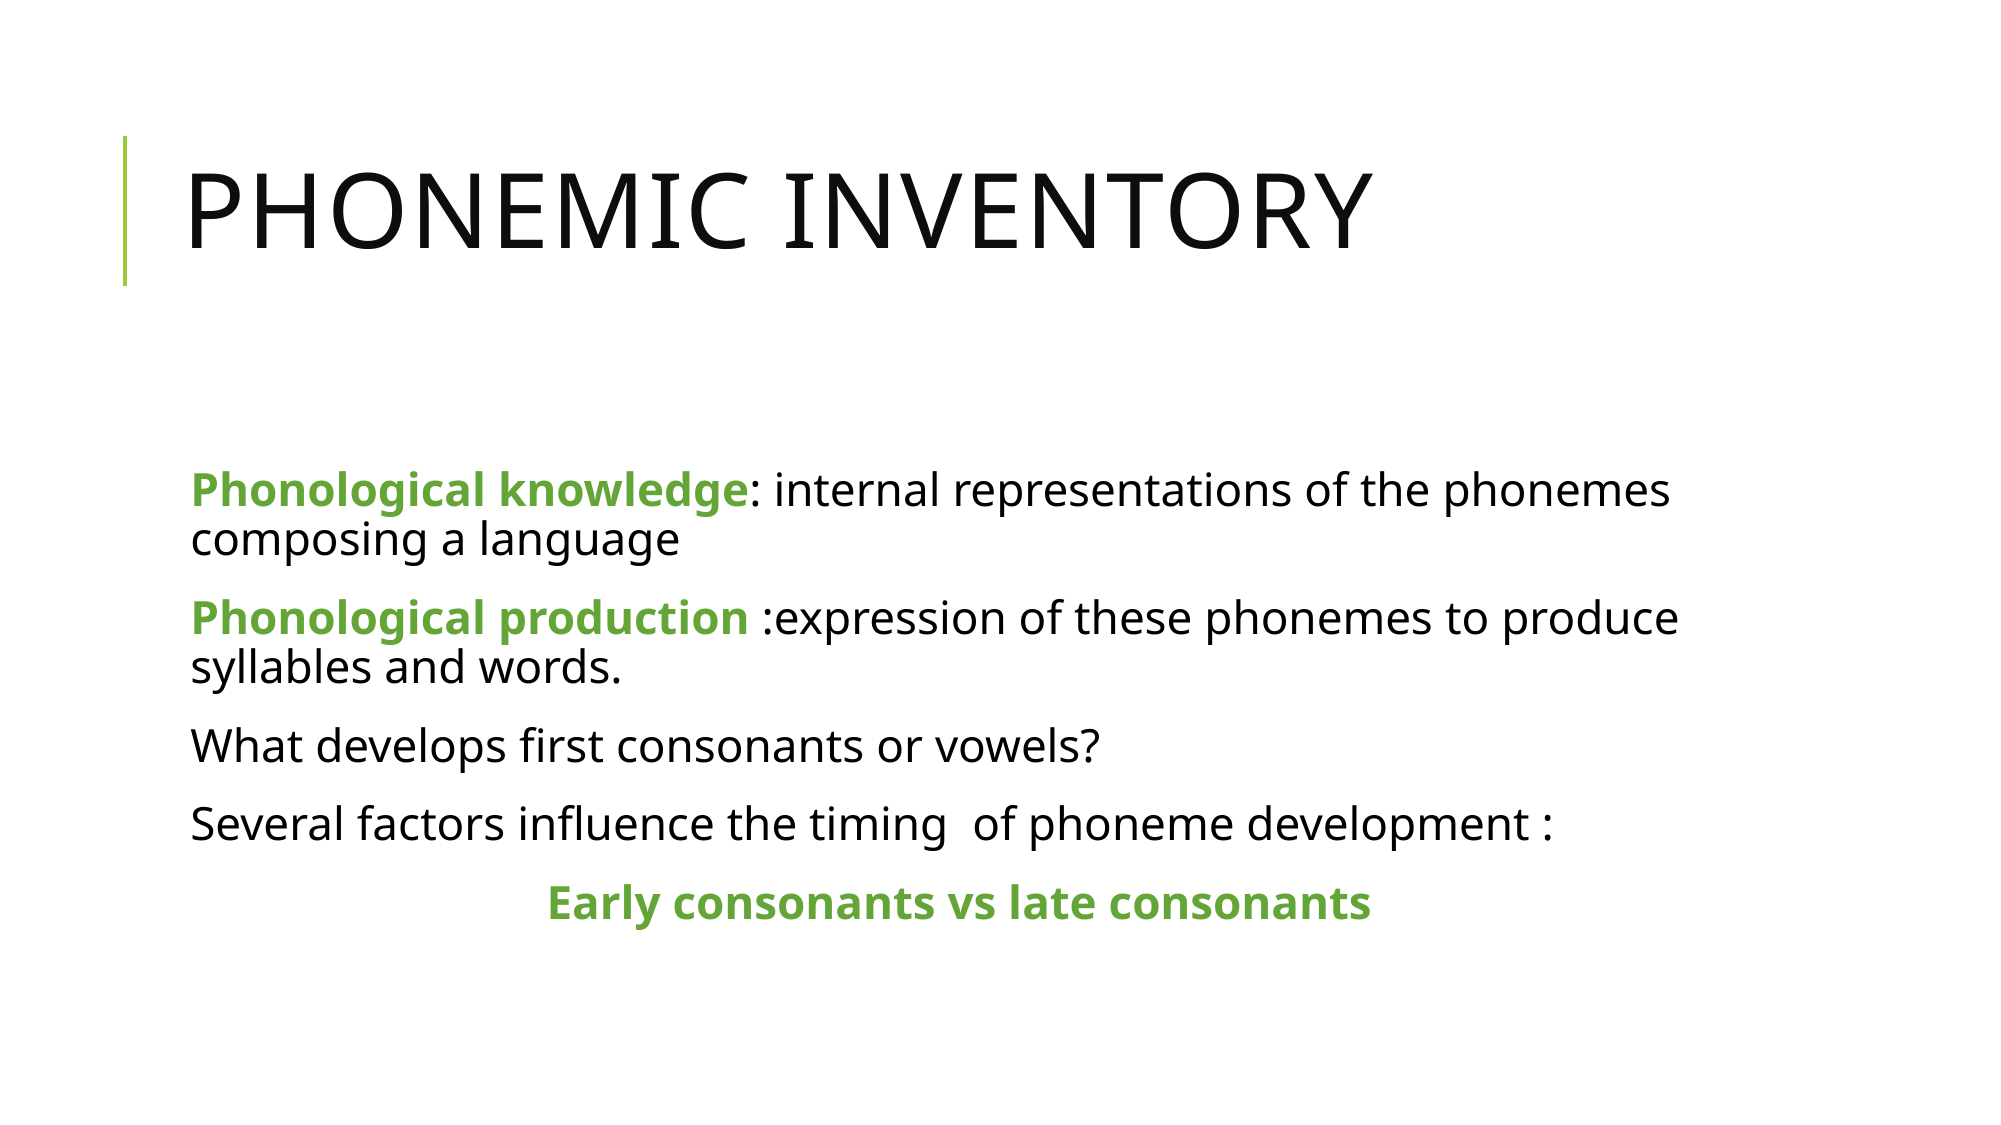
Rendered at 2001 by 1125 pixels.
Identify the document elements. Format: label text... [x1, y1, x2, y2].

title Phonemic Inventory [168, 96, 1763, 342]
list Phonological knowledge: internal representations of the phonemes composing a language Phonological production :expression of these phonemes to produce syllables and words. What develops first consonants or vowels? Several factors influence the timing of phoneme development : Early consonants vs late consonants [168, 375, 1763, 1035]
